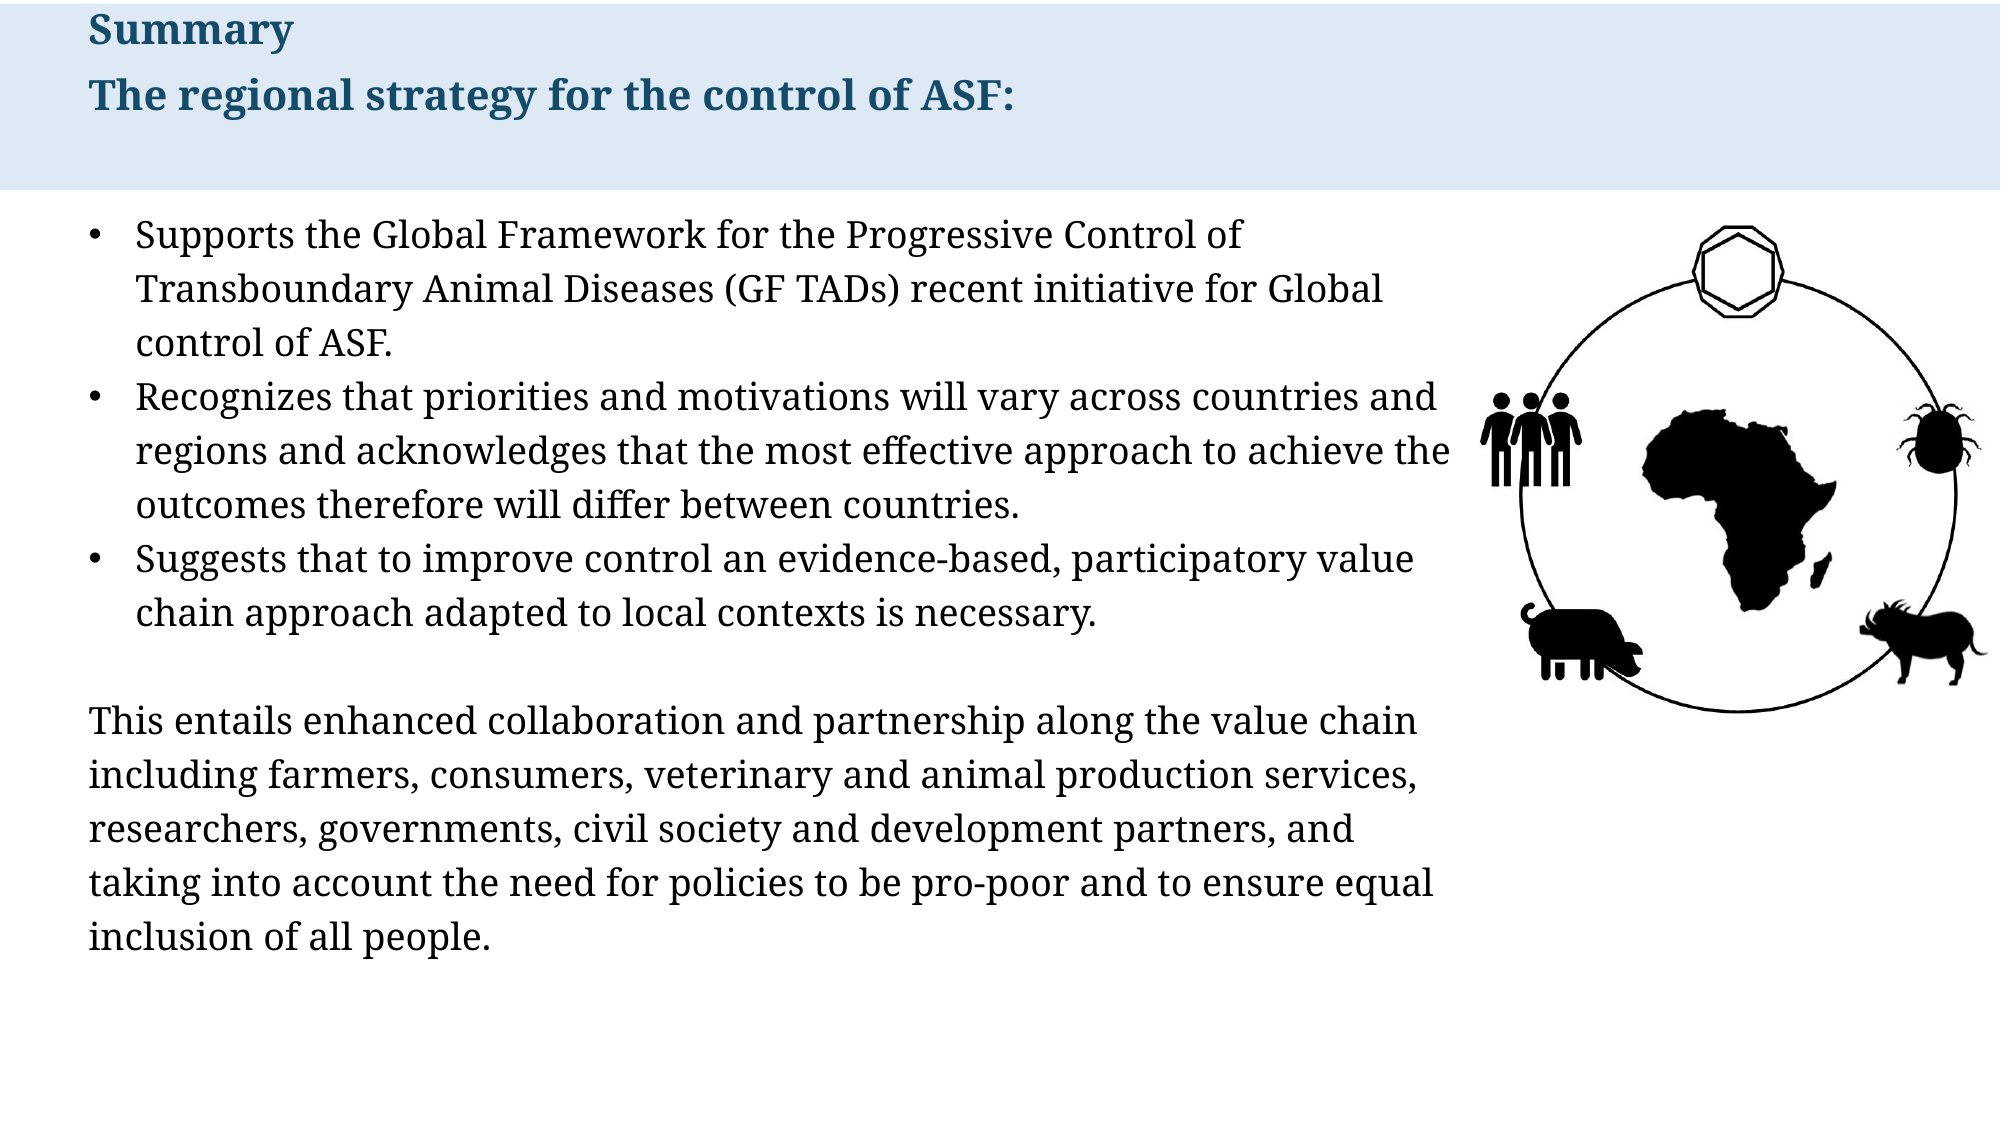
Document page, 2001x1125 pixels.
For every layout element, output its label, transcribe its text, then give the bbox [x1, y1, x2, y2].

picture [1479, 224, 2000, 714]
subtitle Supports the Global Framework for the Progressive Control of Transboundary Animal Diseases (GF TADs) recent initiative for Global control of ASF. Recognizes that priorities and motivations will vary across countries and regions and acknowledges that the most effective approach to achieve the outcomes therefore will differ between countries. Suggests that to improve control an evidence-based, participatory value chain approach adapted to local contexts is necessary. This entails enhanced collaboration and partnership along the value chain including farmers, consumers, veterinary and animal production services, researchers, governments, civil society and development partners, and taking into account the need for policies to be pro-poor and to ensure equal inclusion of all people. [0, 191, 1525, 935]
list Summary The regional strategy for the control of ASF: [0, 3, 2000, 191]
